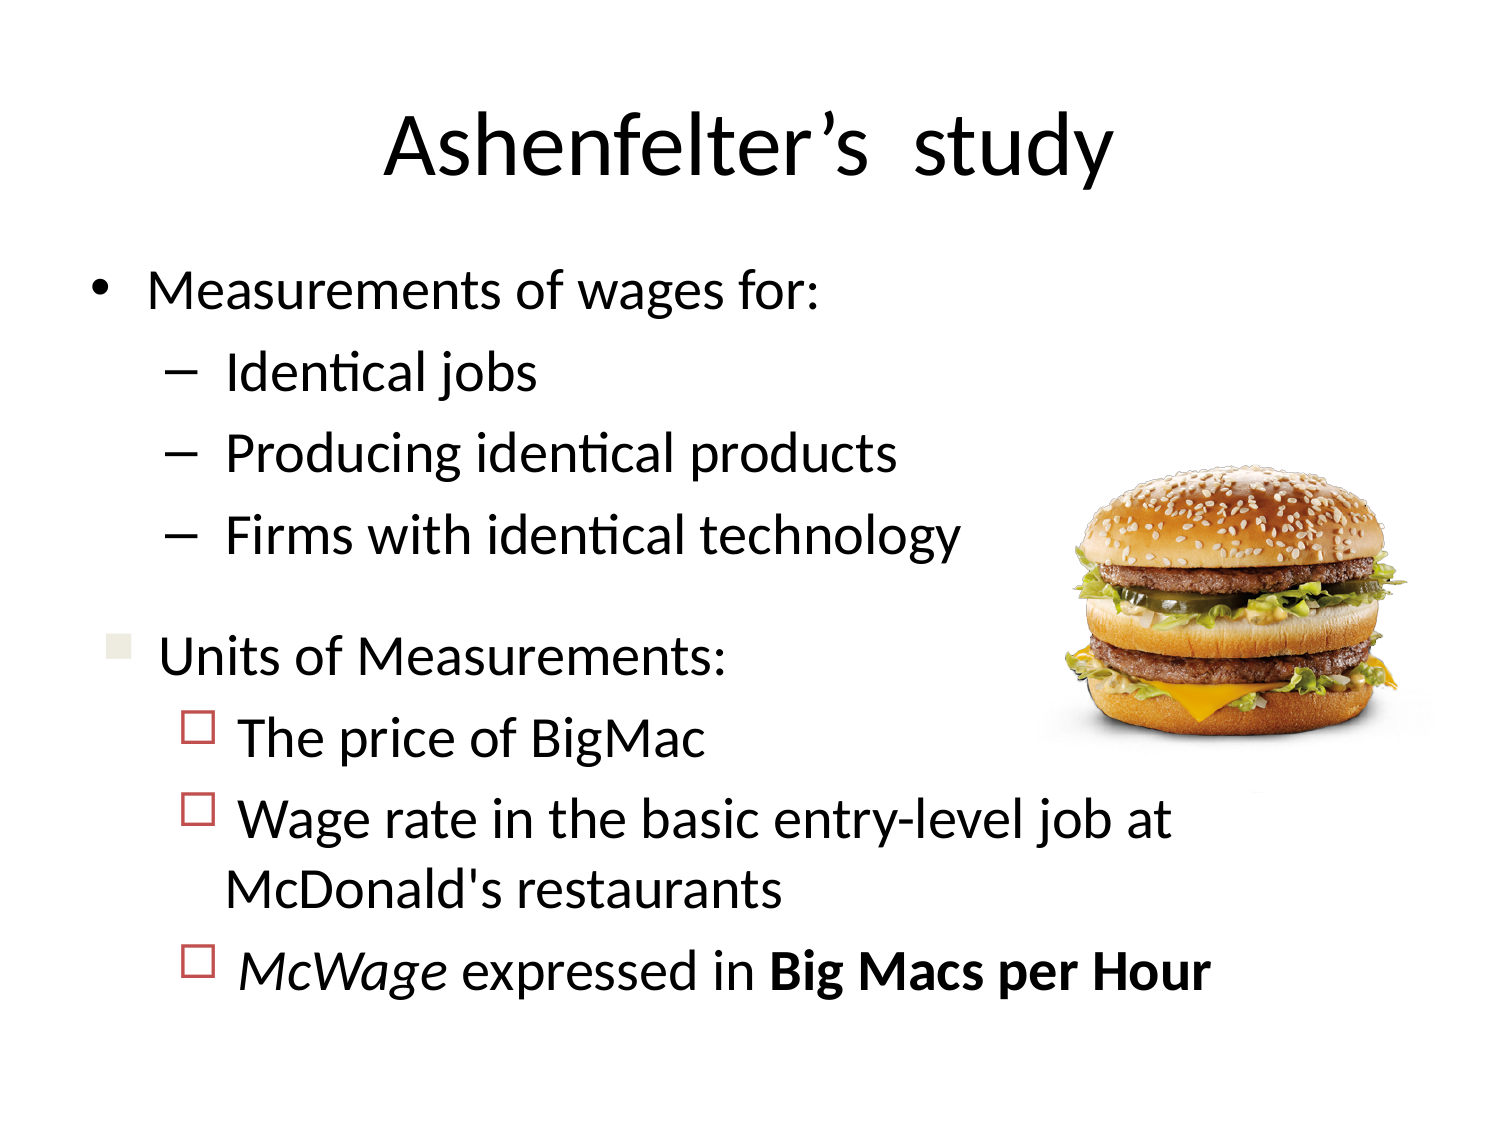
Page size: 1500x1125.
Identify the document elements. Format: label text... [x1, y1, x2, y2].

picture [1035, 455, 1436, 827]
title Ashenfelter’s study [75, 45, 1425, 233]
list Measurements of wages for: Identical jobs Producing identical products Firms with identical technology [75, 243, 1425, 656]
text_box Units of Measurements: The price of BigMac Wage rate in the basic entry-level job at McDonald's restaurants McWage expressed in Big Macs per Hour [87, 609, 1438, 1083]
